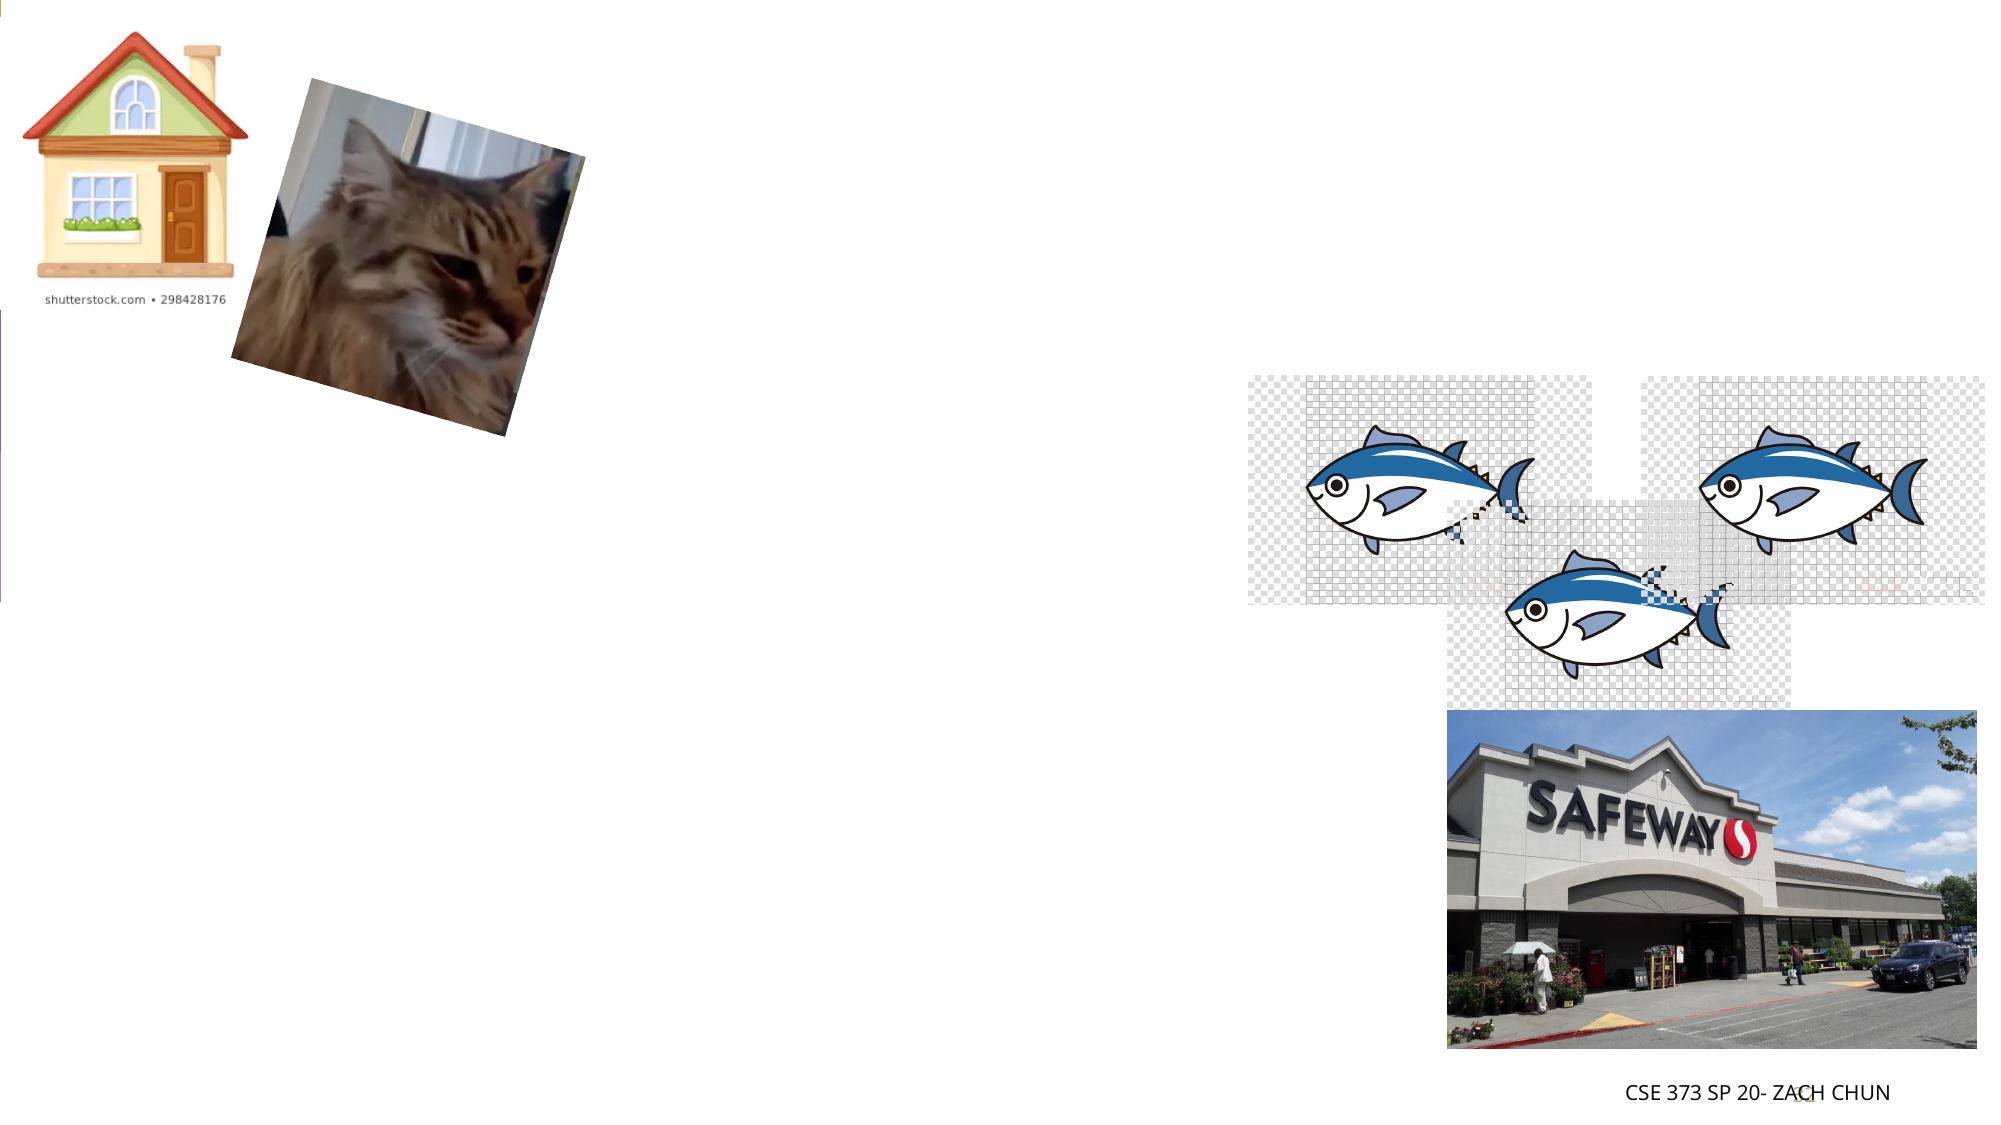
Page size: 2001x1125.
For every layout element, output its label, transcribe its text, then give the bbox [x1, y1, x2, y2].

slide_number 32 [1777, 1073, 1938, 1119]
picture [0, 17, 585, 436]
picture [1248, 375, 1985, 1050]
text_box CSE 373 SP 20- Zach Chun [937, 1069, 1906, 1115]
